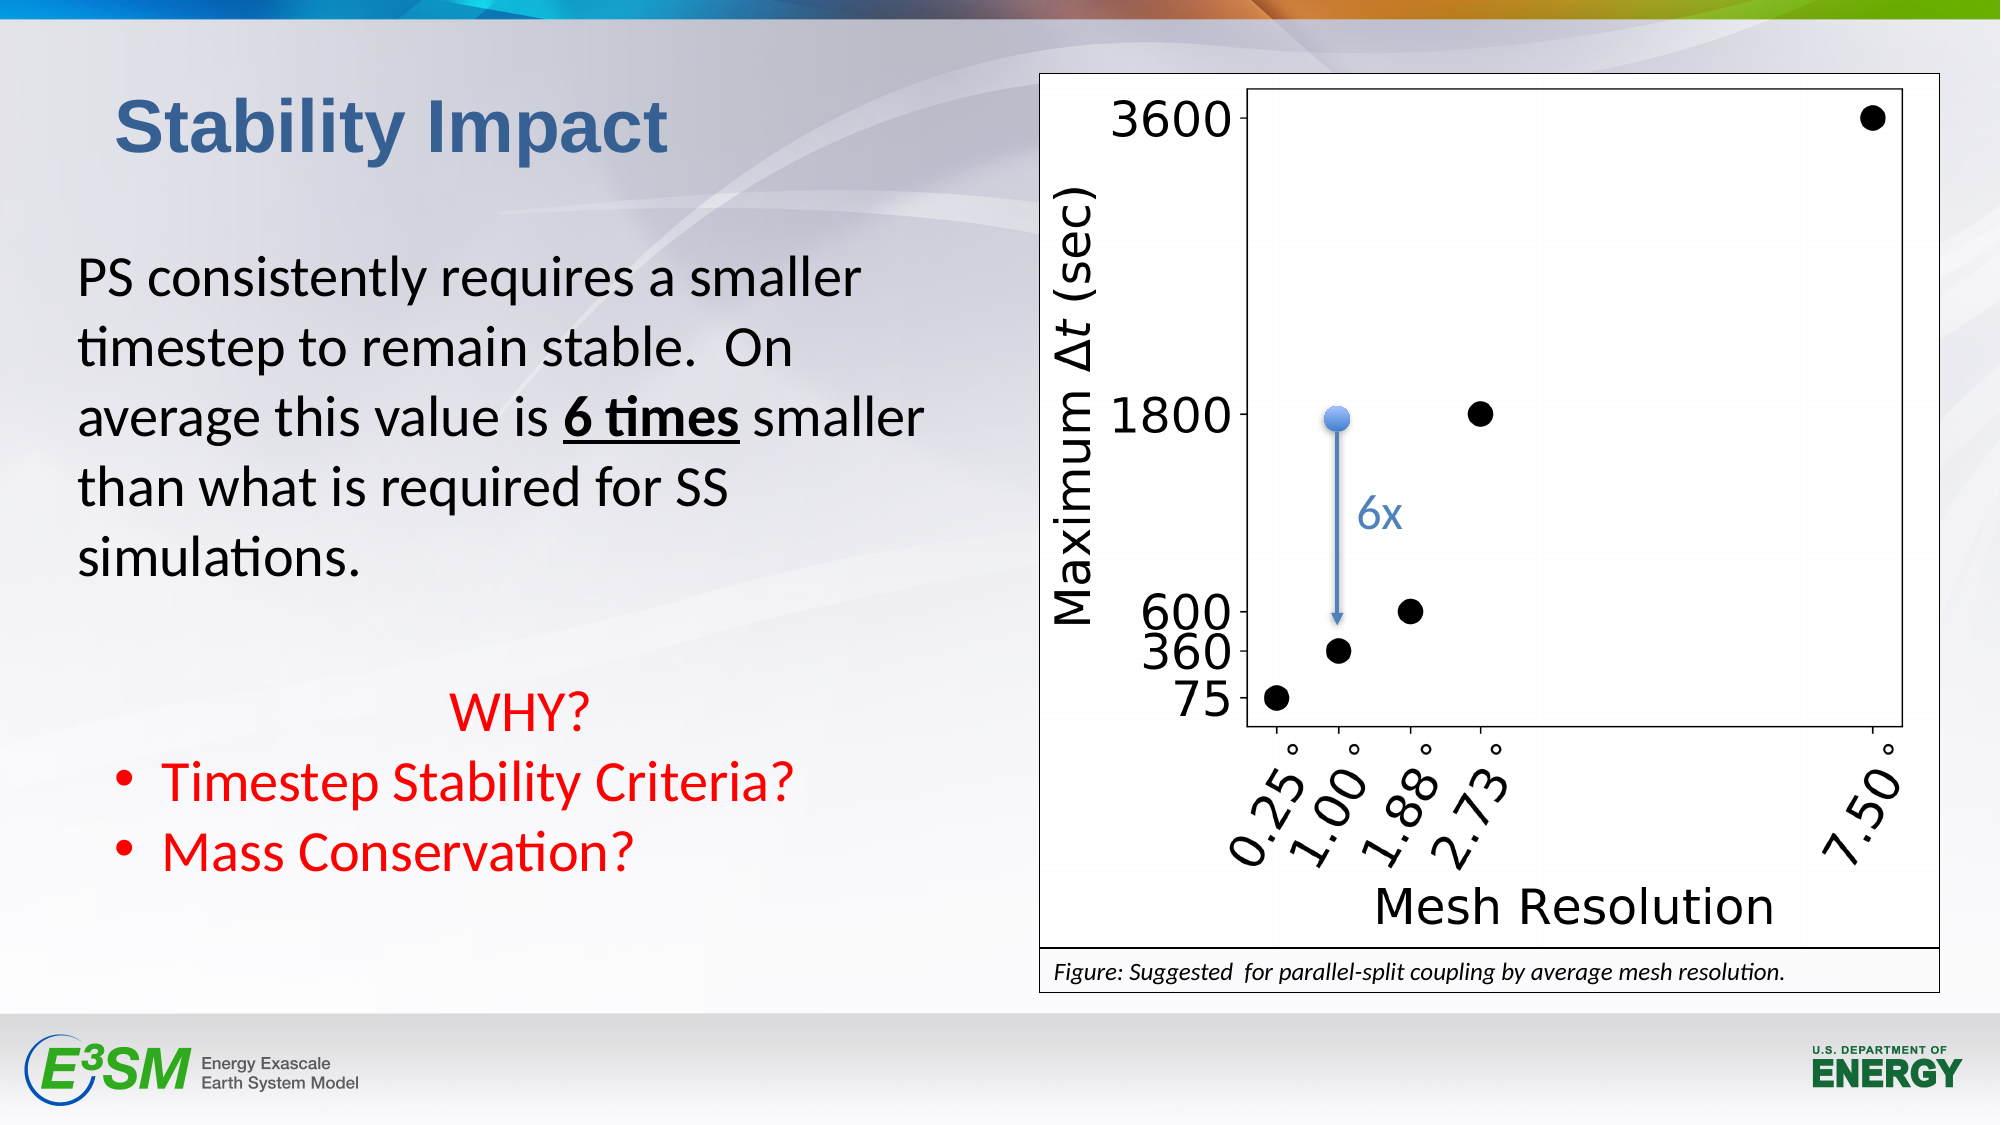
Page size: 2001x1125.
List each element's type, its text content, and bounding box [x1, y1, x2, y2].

text_box Stability Impact [99, 69, 1950, 250]
picture [0, 0, 2000, 1125]
text_box PS consistently requires a smaller timestep to remain stable. On average this value is 6 times smaller than what is required for SS simulations. [62, 230, 977, 596]
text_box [1038, 73, 1940, 994]
text_box WHY? Timestep Stability Criteria? Mass Conservation? [99, 665, 943, 891]
